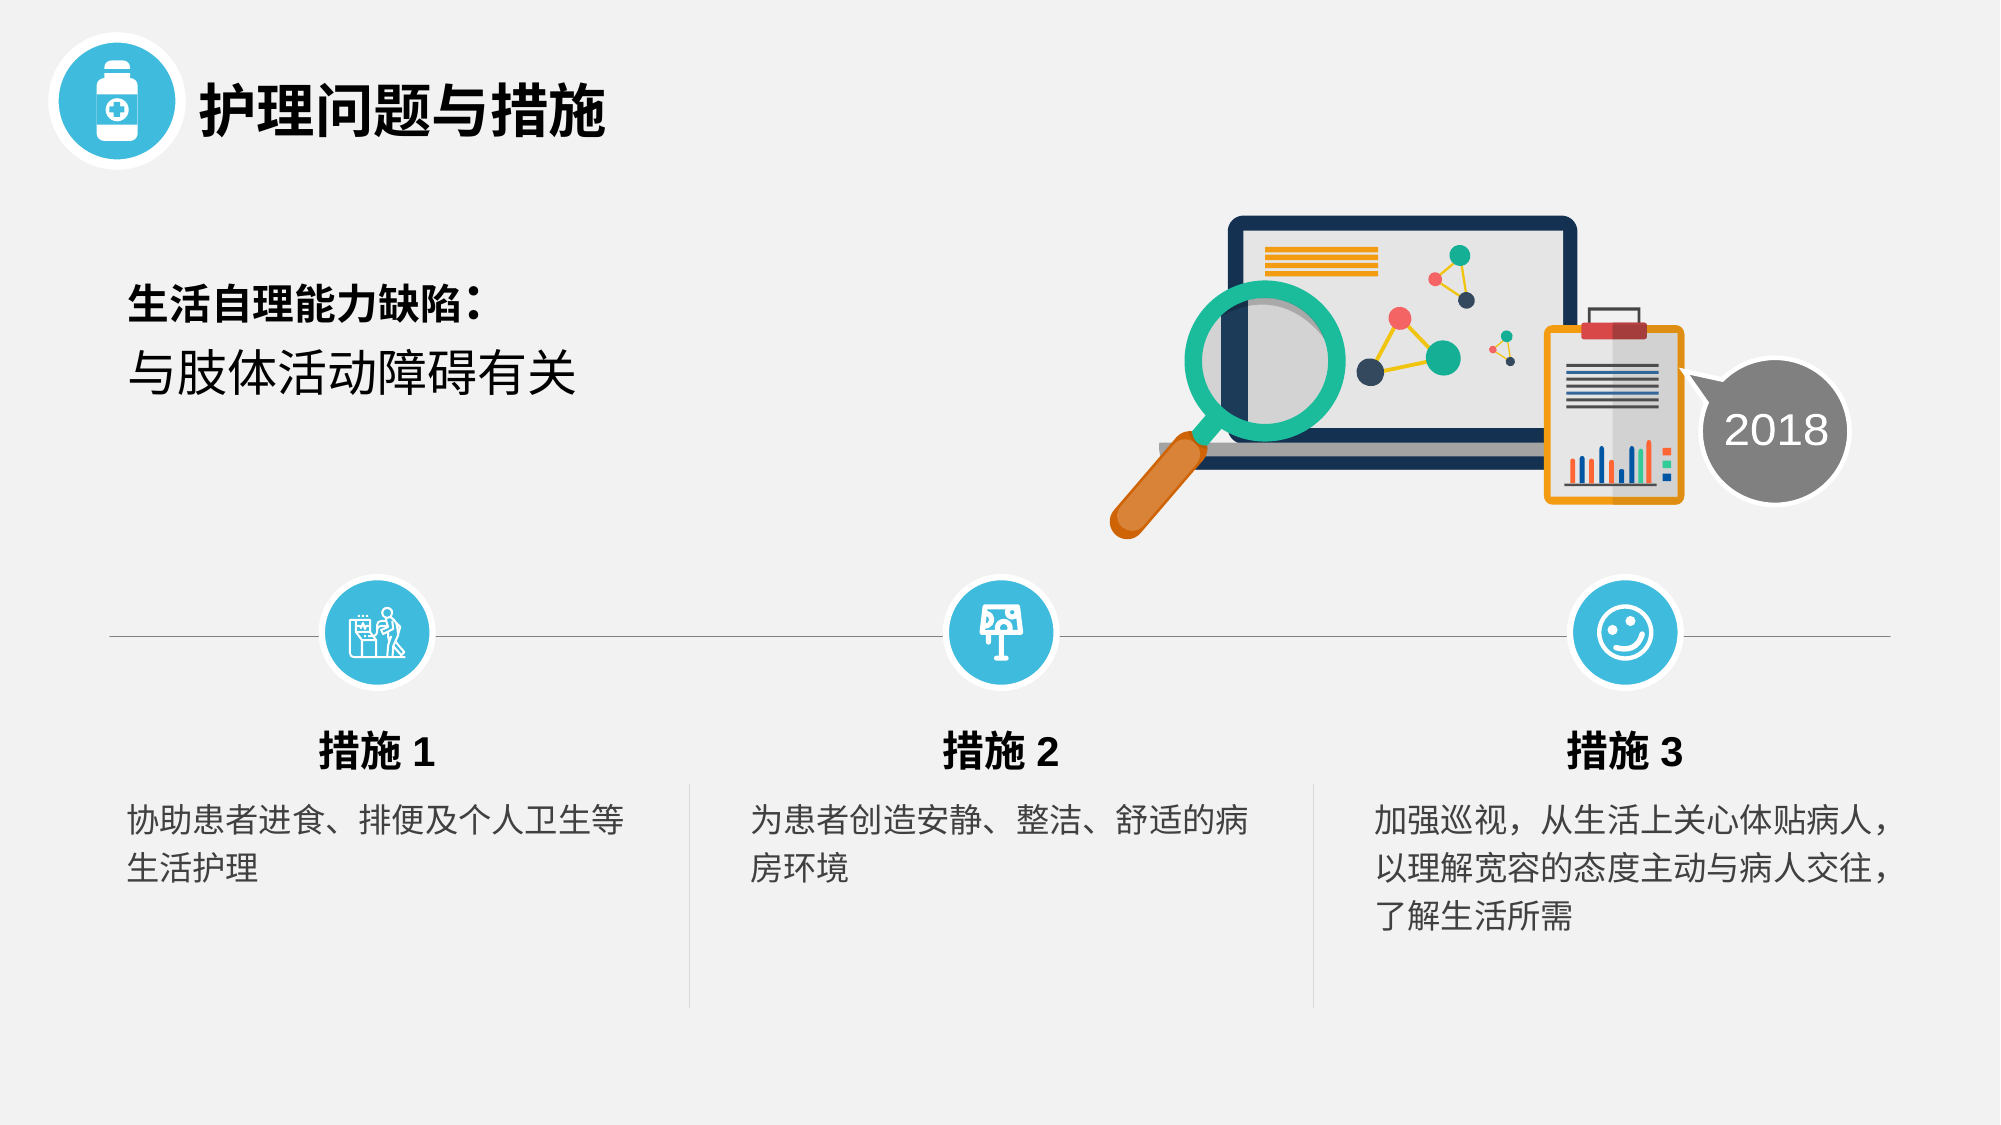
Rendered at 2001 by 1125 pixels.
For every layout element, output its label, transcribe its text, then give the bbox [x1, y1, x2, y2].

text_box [321, 577, 433, 688]
text_box 生活自理能力缺陷： 与肢体活动障碍有关 [112, 249, 985, 491]
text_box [1569, 577, 1681, 688]
text_box 措施1 [111, 706, 643, 784]
text_box 为患者创造安静、整洁、舒适的病房环境 [735, 784, 1267, 1008]
text_box 措施3 [1359, 706, 1891, 784]
list 护理问题与措施 [183, 66, 700, 135]
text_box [1107, 215, 1850, 542]
text_box 加强巡视，从生活上关心体贴病人，以理解宽容的态度主动与病人交往，了解生活所需 [1359, 784, 1891, 1008]
text_box 协助患者进食、排便及个人卫生等生活护理 [111, 784, 643, 1008]
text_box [945, 577, 1057, 688]
text_box 措施2 [735, 706, 1267, 784]
